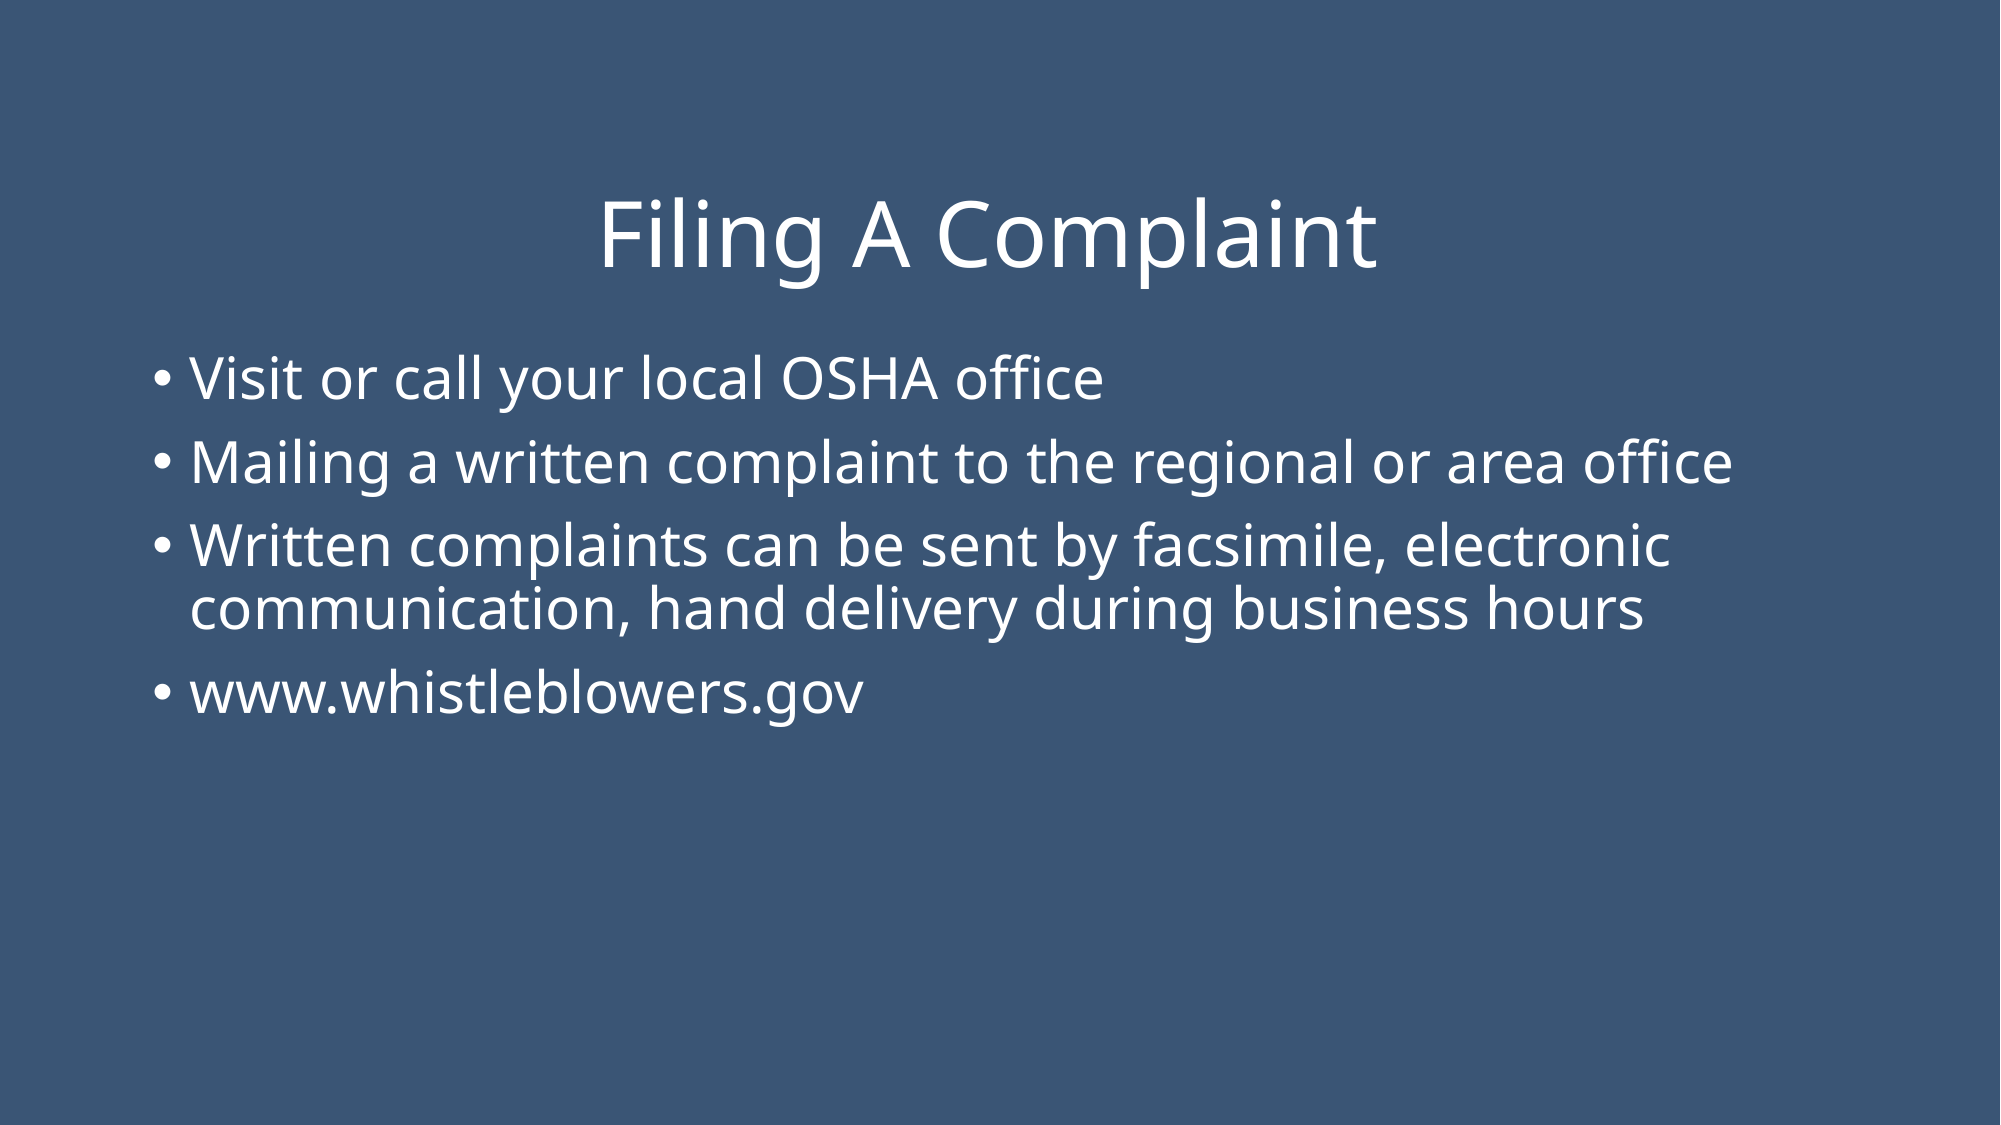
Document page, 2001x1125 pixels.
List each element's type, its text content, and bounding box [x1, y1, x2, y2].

title Filing A Complaint [137, 129, 1863, 341]
list Visit or call your local OSHA office Mailing a written complaint to the regional or area office Written complaints can be sent by facsimile, electronic communication, hand delivery during business hours www.whistleblowers.gov [137, 341, 1863, 1107]
